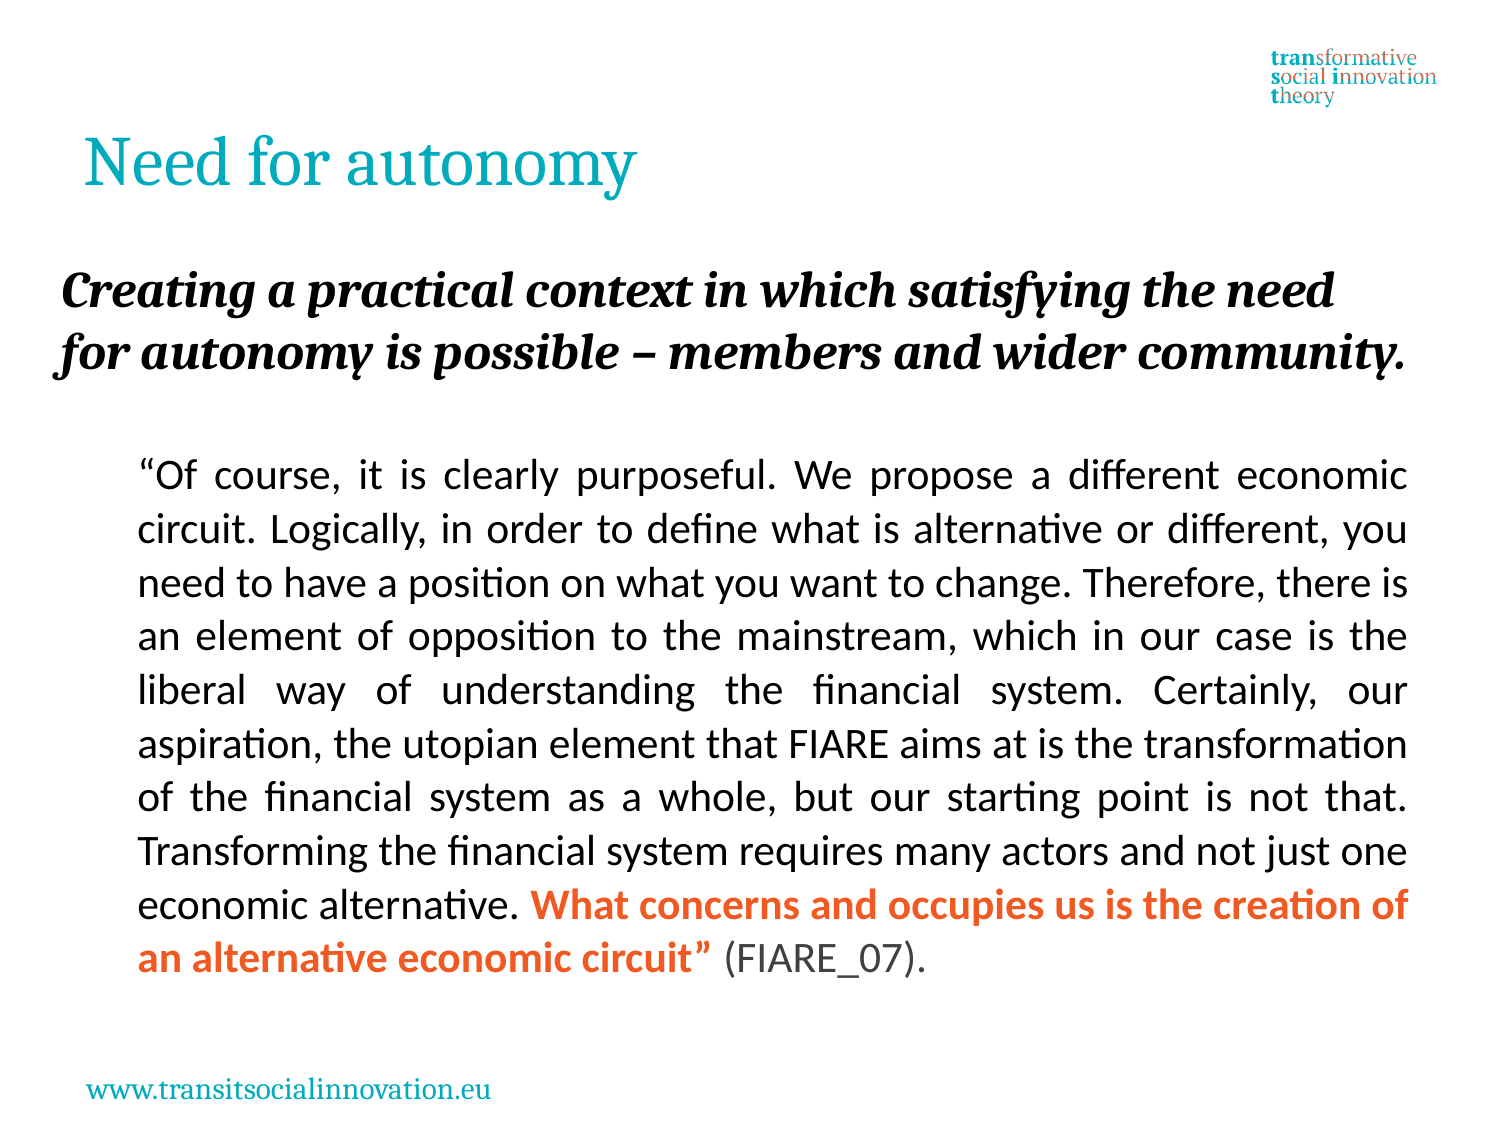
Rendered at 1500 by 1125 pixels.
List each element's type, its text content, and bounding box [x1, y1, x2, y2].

list Creating a practical context in which satisfying the need for autonomy is possible – members and wider community. “Of course, it is clearly purposeful. We propose a different economic circuit. Logically, in order to define what is alternative or different, you need to have a position on what you want to change. Therefore, there is an element of opposition to the mainstream, which in our case is the liberal way of understanding the financial system. Certainly, our aspiration, the utopian element that FIARE aims at is the transformation of the financial system as a whole, but our starting point is not that. Transforming the financial system requires many actors and not just one economic alternative. What concerns and occupies us is the creation of an alternative economic circuit” (FIARE_07). [46, 248, 1425, 1000]
title Need for autonomy [69, 107, 1425, 193]
picture [1247, 29, 1459, 127]
